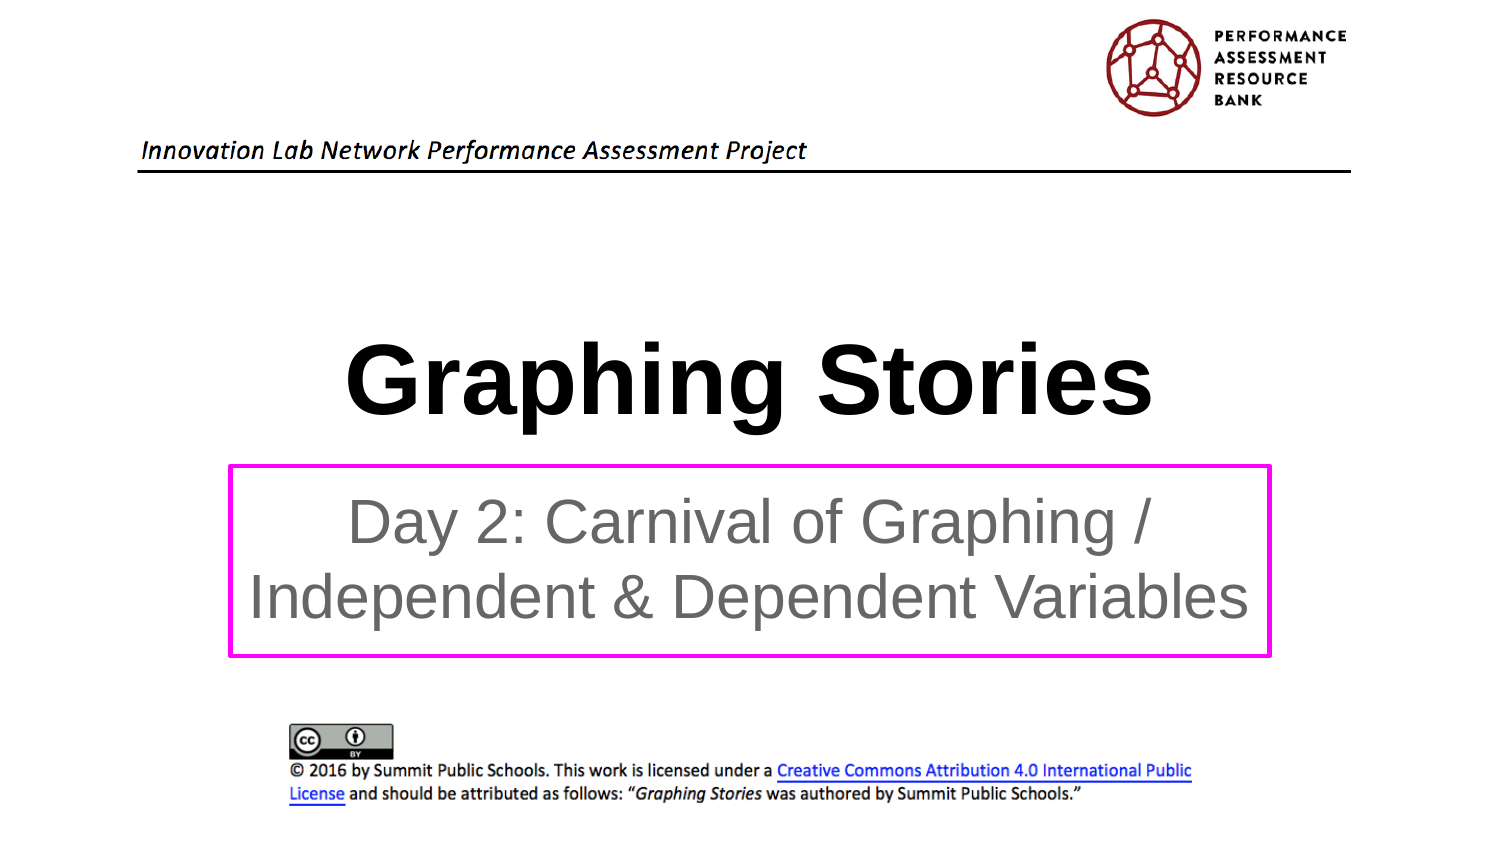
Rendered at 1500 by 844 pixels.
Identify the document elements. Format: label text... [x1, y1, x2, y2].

picture [124, 0, 1376, 190]
subtitle Day 2: Carnival of Graphing / Independent & Dependent Variables [230, 465, 1270, 657]
picture [283, 709, 1217, 827]
title Graphing Stories [112, 259, 1388, 450]
